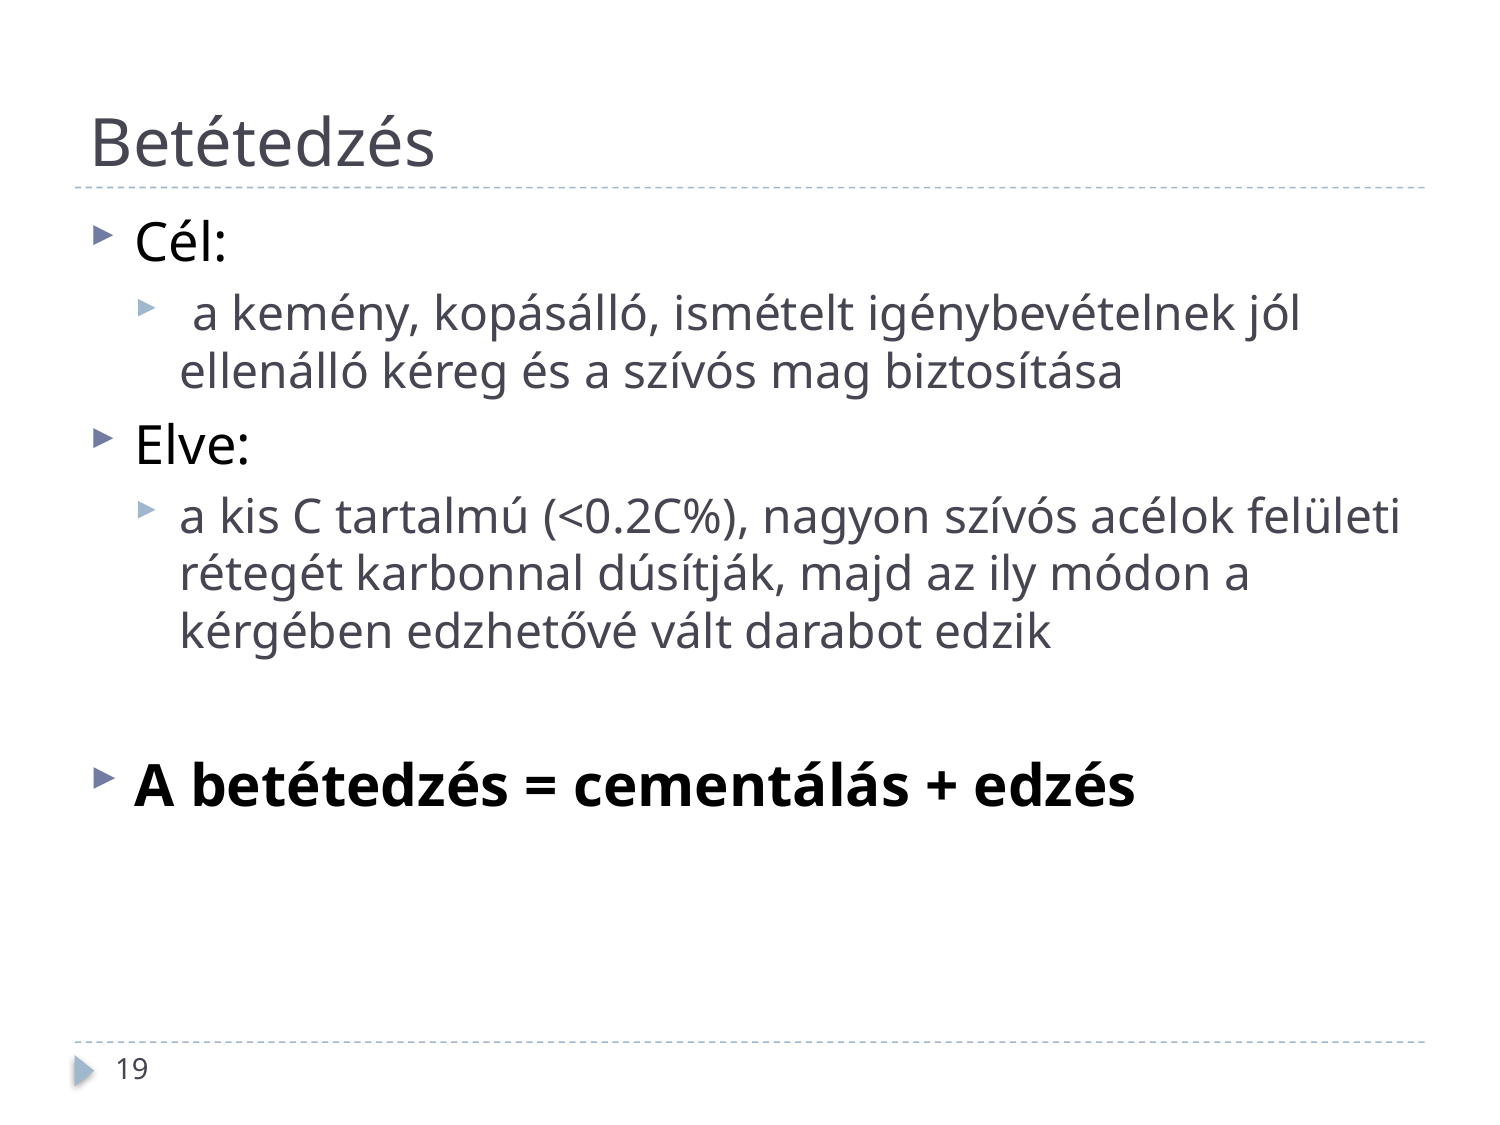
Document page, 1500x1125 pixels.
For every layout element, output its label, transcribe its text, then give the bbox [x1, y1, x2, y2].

title Betétedzés [75, 24, 1425, 188]
slide_number 19 [100, 1042, 426, 1103]
list Cél: a kemény, kopásálló, ismételt igénybevételnek jól ellenálló kéreg és a szívós mag biztosítása Elve: a kis C tartalmú (<0.2C%), nagyon szívós acélok felületi rétegét karbonnal dúsítják, majd az ily módon a kérgében edzhetővé vált darabot edzik A betétedzés = cementálás + edzés [75, 200, 1425, 1010]
